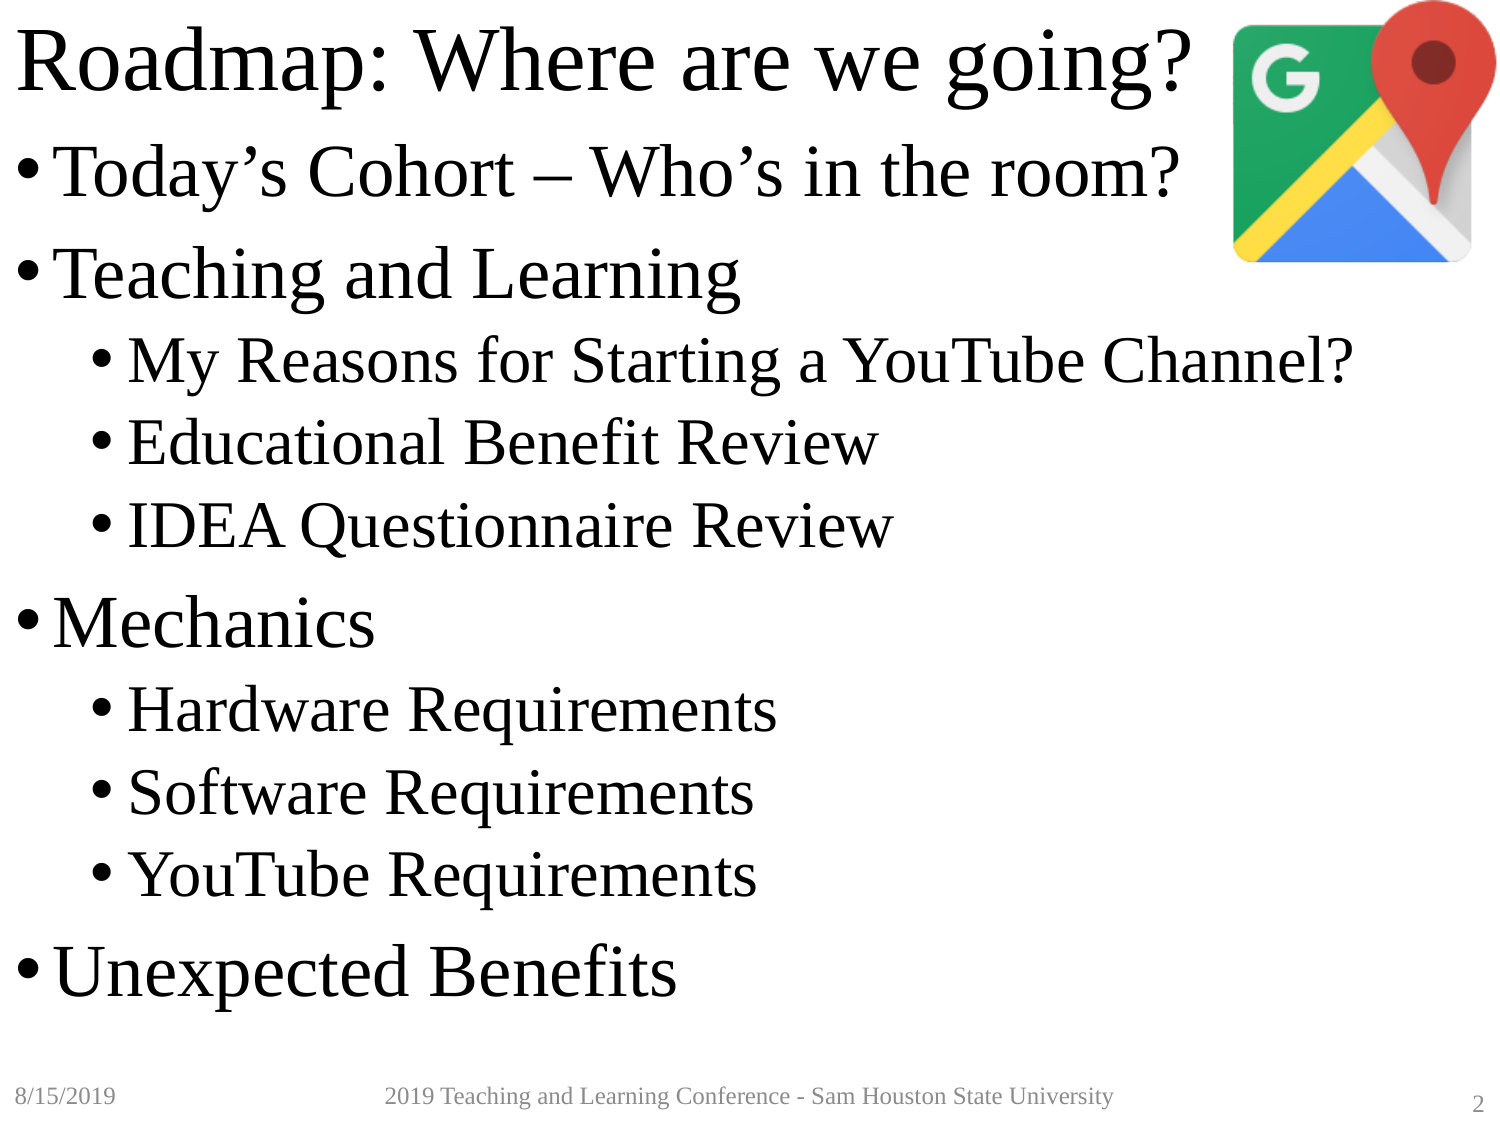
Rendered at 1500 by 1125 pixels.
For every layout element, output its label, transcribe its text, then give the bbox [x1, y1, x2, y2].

slide_number 2 [1348, 1065, 1500, 1125]
list Today’s Cohort – Who’s in the room? Teaching and Learning My Reasons for Starting a YouTube Channel? Educational Benefit Review IDEA Questionnaire Review Mechanics Hardware Requirements Software Requirements YouTube Requirements Unexpected Benefits [0, 124, 1500, 1065]
title Roadmap: Where are we going? [0, 0, 1228, 124]
picture [1228, 0, 1500, 269]
footer 2019 Teaching and Learning Conference - Sam Houston State University [151, 1065, 1348, 1125]
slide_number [0, 1065, 151, 1125]
